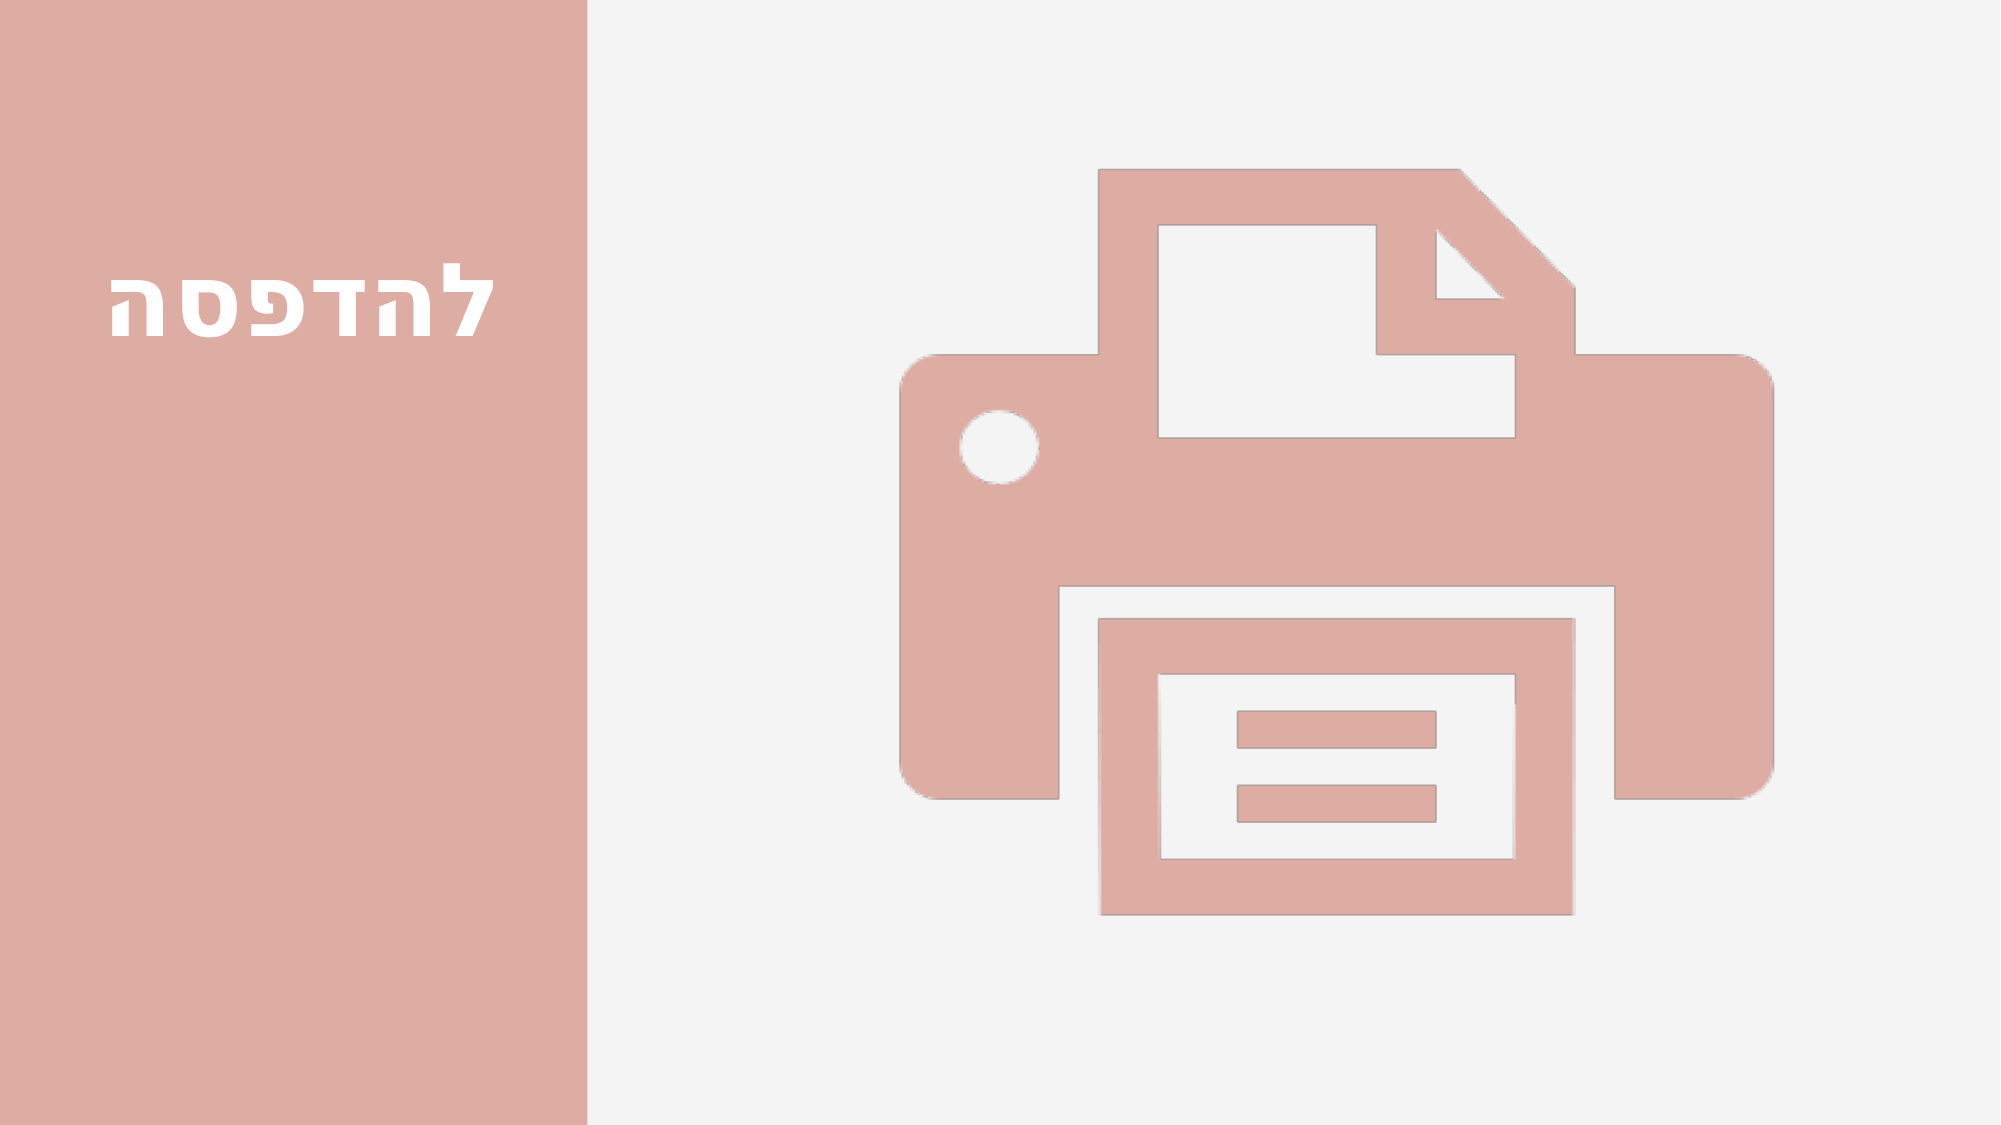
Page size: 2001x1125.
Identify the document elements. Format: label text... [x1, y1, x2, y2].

picture [861, 96, 1814, 985]
title להדפסה [70, 195, 535, 413]
